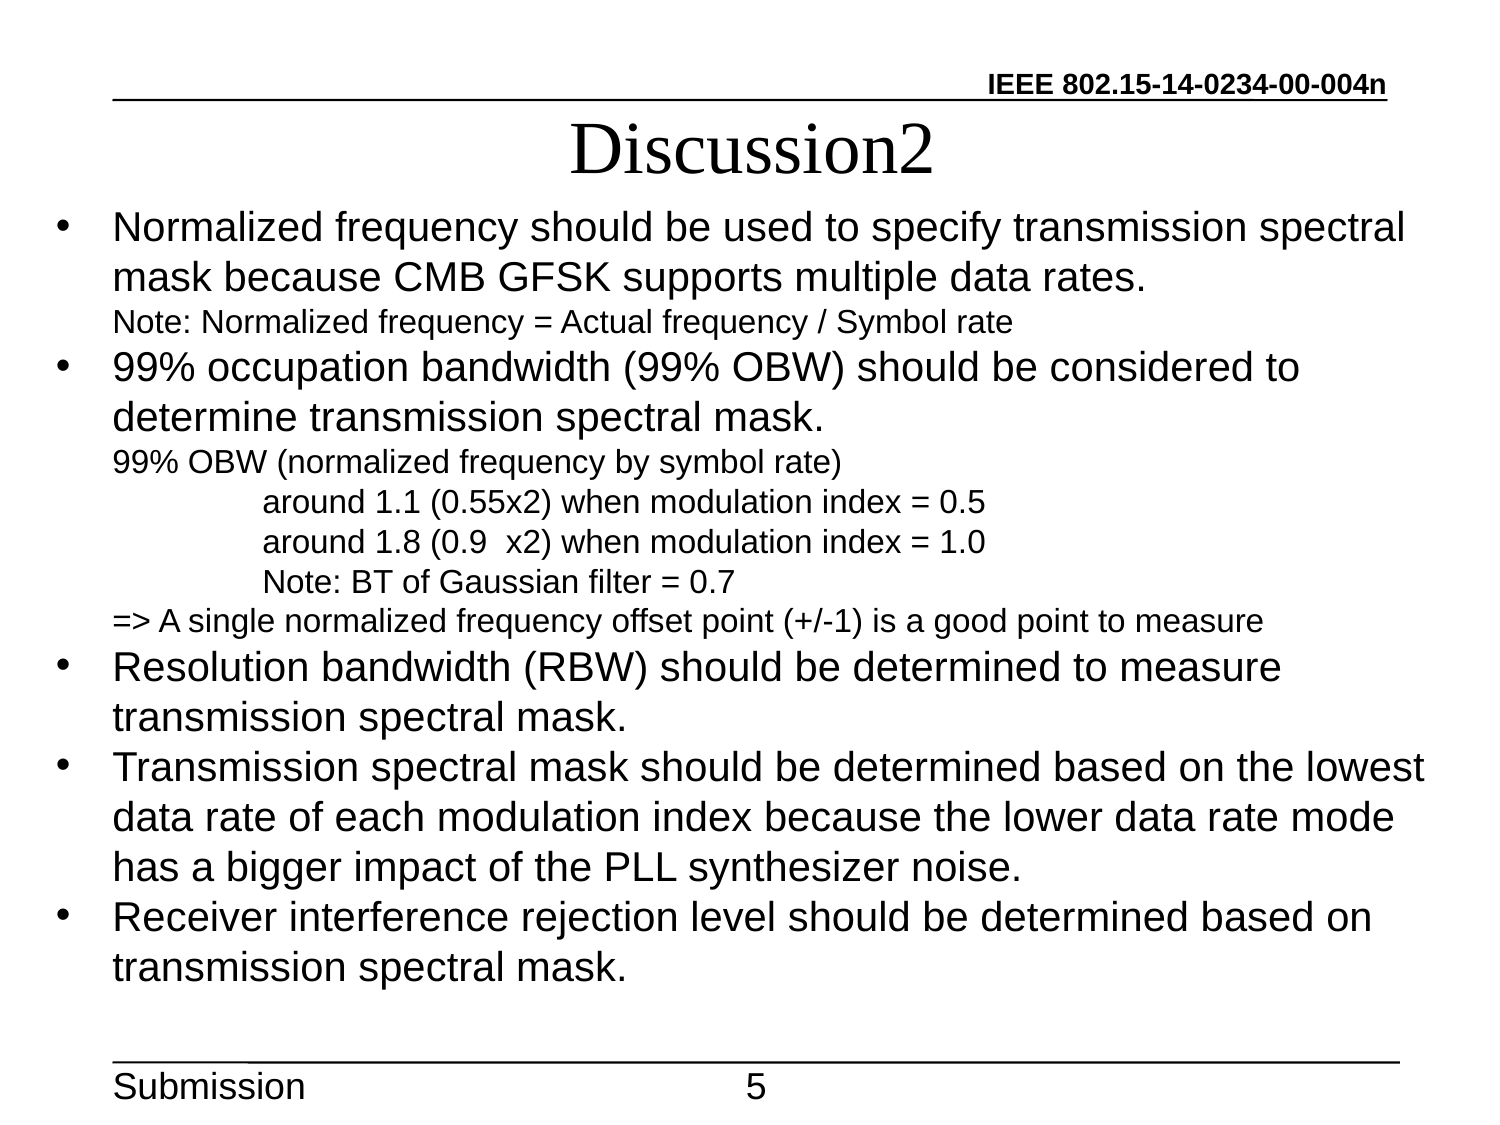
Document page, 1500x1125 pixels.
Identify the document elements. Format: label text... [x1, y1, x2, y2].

text_box Normalized frequency should be used to specify transmission spectral mask because CMB GFSK supports multiple data rates. Note: Normalized frequency = Actual frequency / Symbol rate 99% occupation bandwidth (99% OBW) should be considered to determine transmission spectral mask. 99% OBW (normalized frequency by symbol rate) around 1.1 (0.55x2) when modulation index = 0.5 around 1.8 (0.9 x2) when modulation index = 1.0 Note: BT of Gaussian filter = 0.7 => A single normalized frequency offset point (+/-1) is a good point to measure Resolution bandwidth (RBW) should be determined to measure transmission spectral mask. Transmission spectral mask should be determined based on the lowest data rate of each modulation index because the lower data rate mode has a bigger impact of the PLL synthesizer noise. Receiver interference rejection level should be determined based on transmission spectral mask. [41, 192, 1453, 998]
slide_number 5 [712, 1061, 800, 1093]
title Discussion2 [47, 101, 1459, 185]
